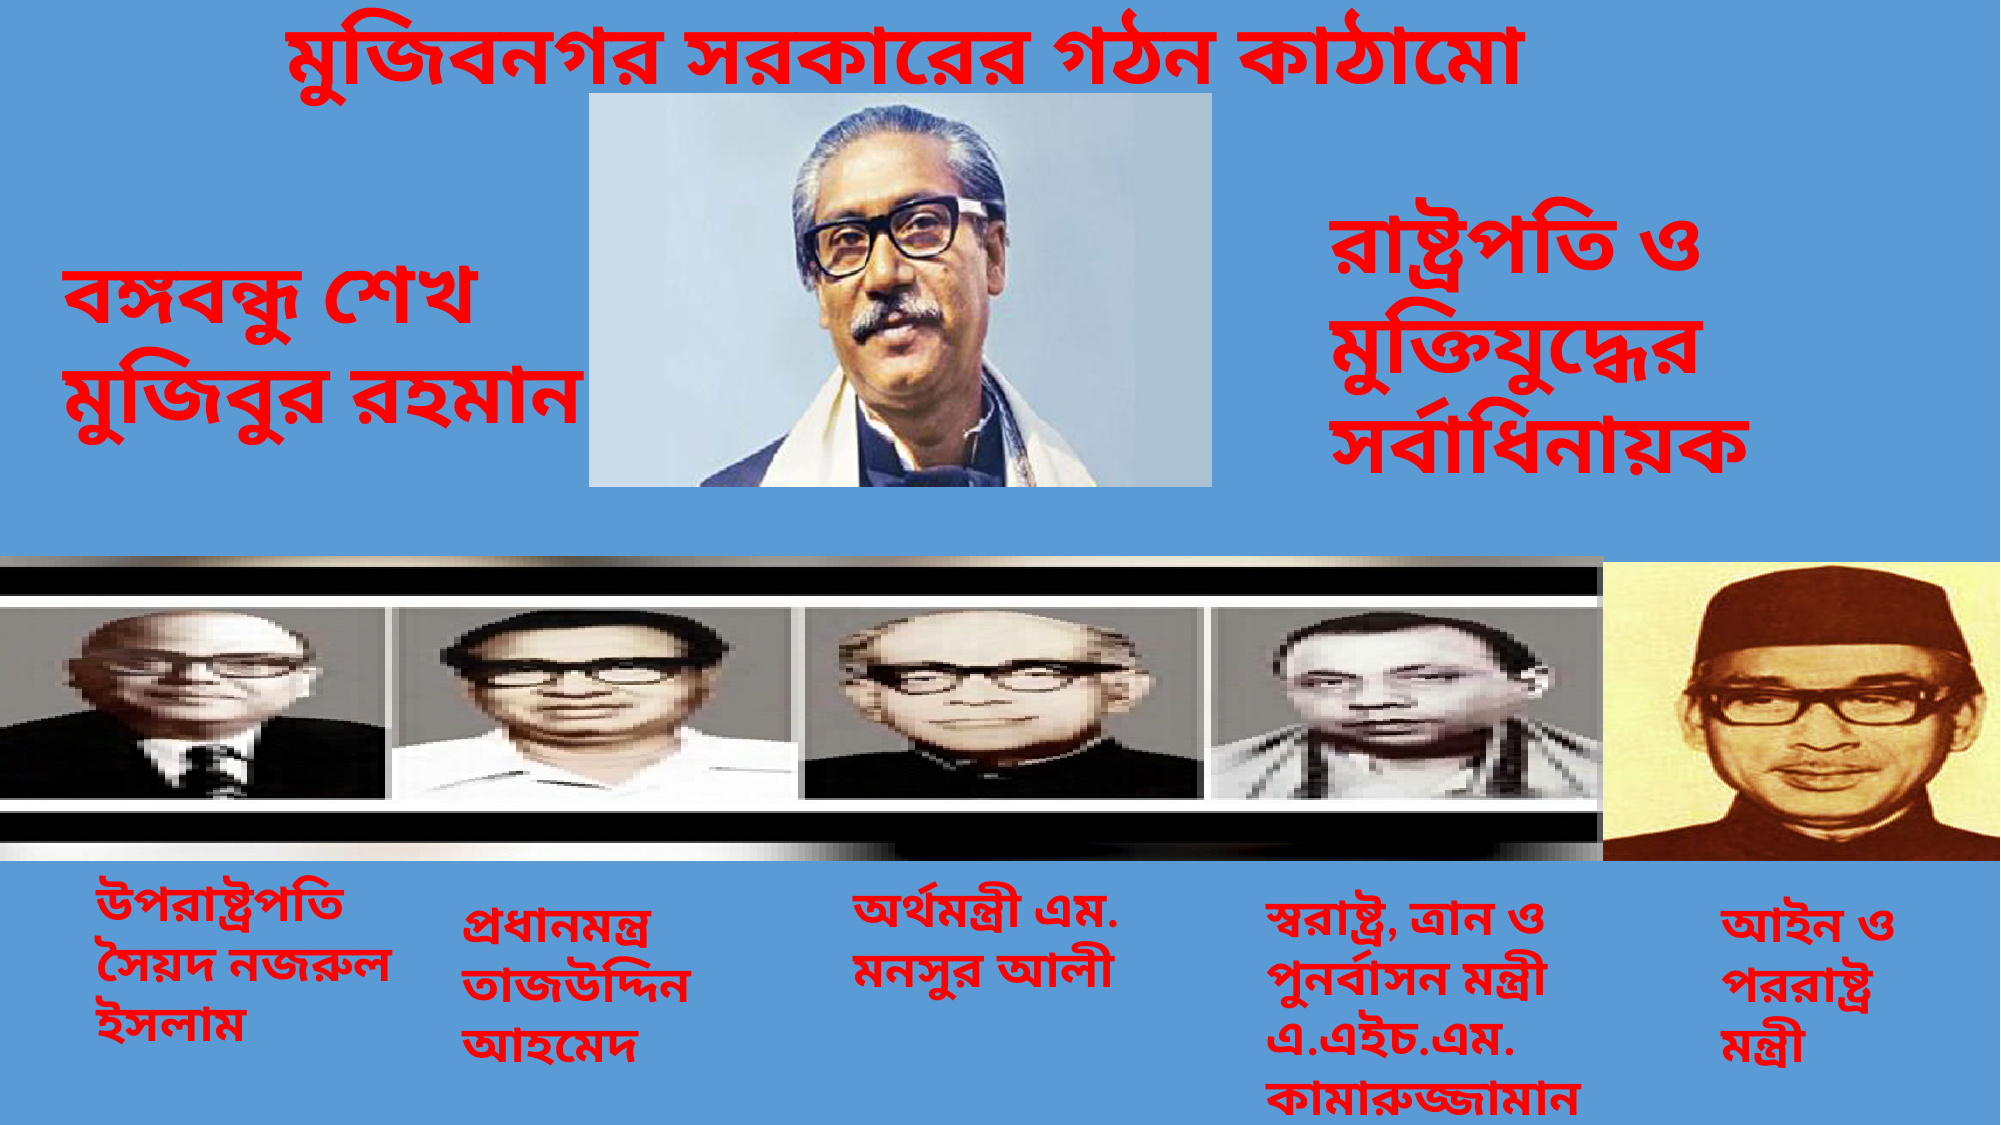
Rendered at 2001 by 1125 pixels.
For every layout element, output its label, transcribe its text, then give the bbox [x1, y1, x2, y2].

text_box প্রধানমন্ত্র তাজউদ্দিন আহমেদ [447, 885, 853, 1081]
picture [0, 556, 2000, 861]
text_box রাষ্ট্রপতি ও মুক্তিযুদ্ধের সর্বাধিনায়ক [1315, 182, 1938, 498]
text_box অর্থমন্ত্রী এম. মনসুর আলী [838, 870, 1172, 1006]
text_box মুজিবনগর সরকারের গঠন কাঠামো [271, 0, 1566, 109]
text_box উপরাষ্ট্রপতি সৈয়দ নজরুল ইসলাম [81, 863, 487, 1059]
picture [589, 93, 1212, 487]
text_box স্বরাষ্ট্র, ত্রান ও পুনর্বাসন মন্ত্রী এ.এইচ.এম. কামারুজ্জামান [1251, 877, 1627, 1125]
text_box আইন ও পররাষ্ট্র মন্ত্রী [1706, 885, 1938, 1081]
text_box বঙ্গবন্ধু শেখ মুজিবুর রহমান [48, 233, 589, 448]
